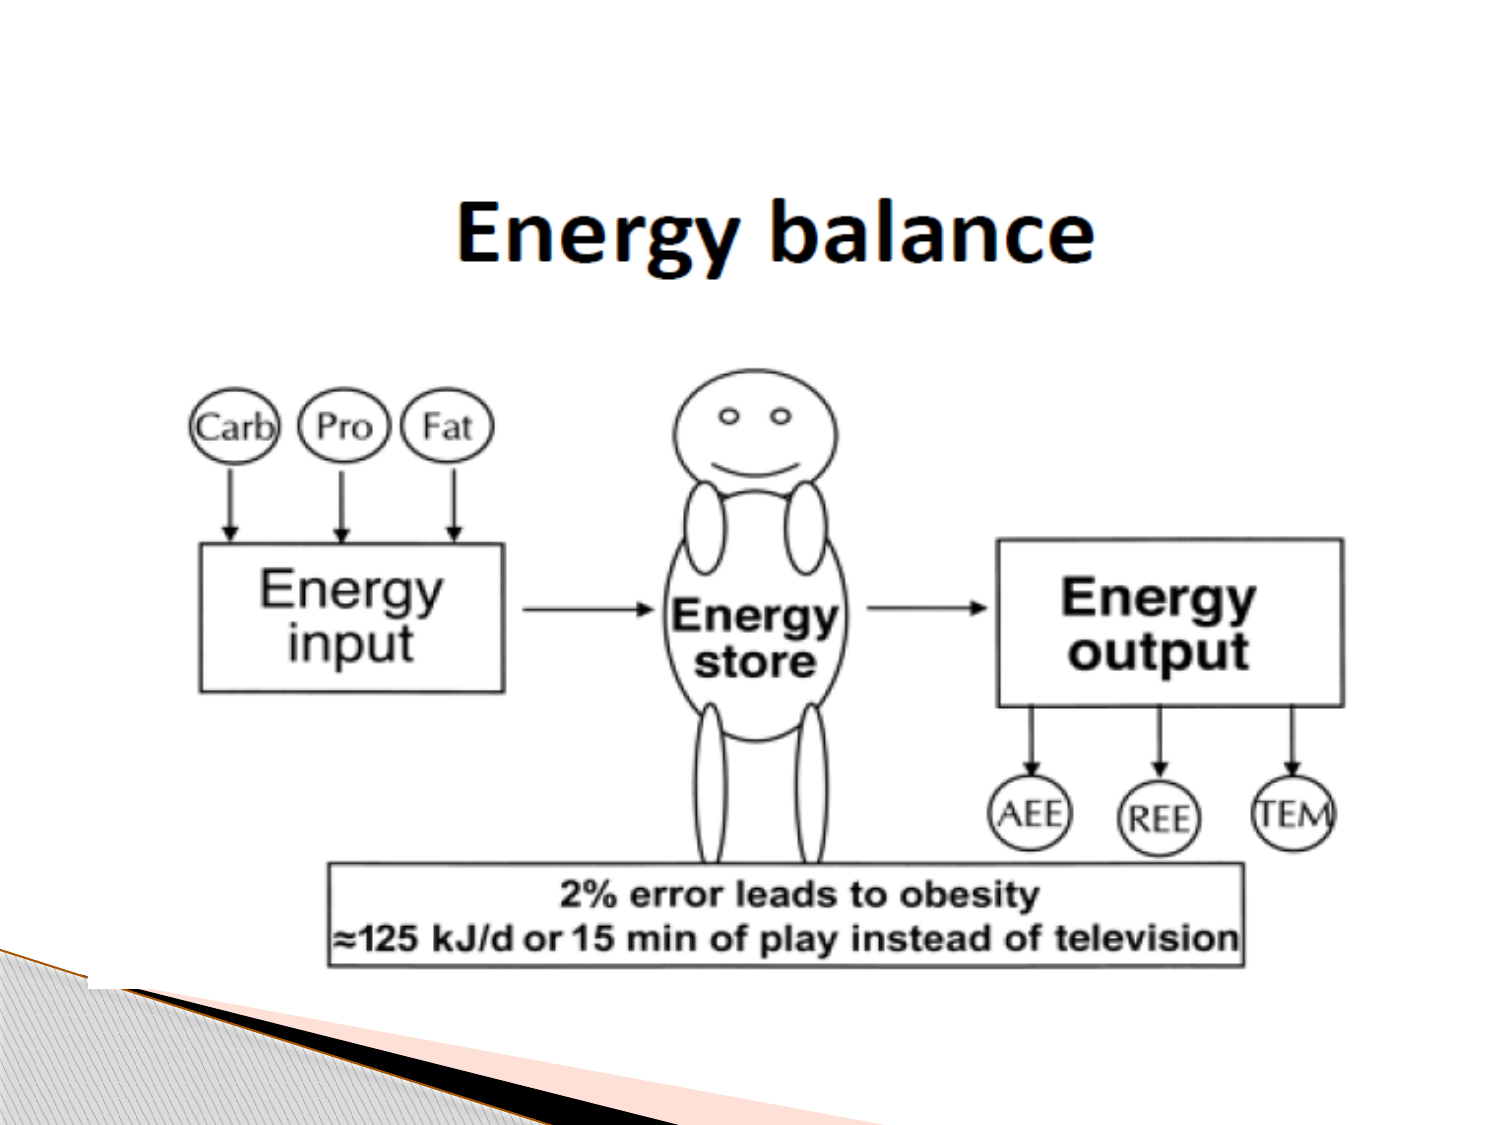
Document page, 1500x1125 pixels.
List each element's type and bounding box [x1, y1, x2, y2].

picture [87, 162, 1438, 990]
